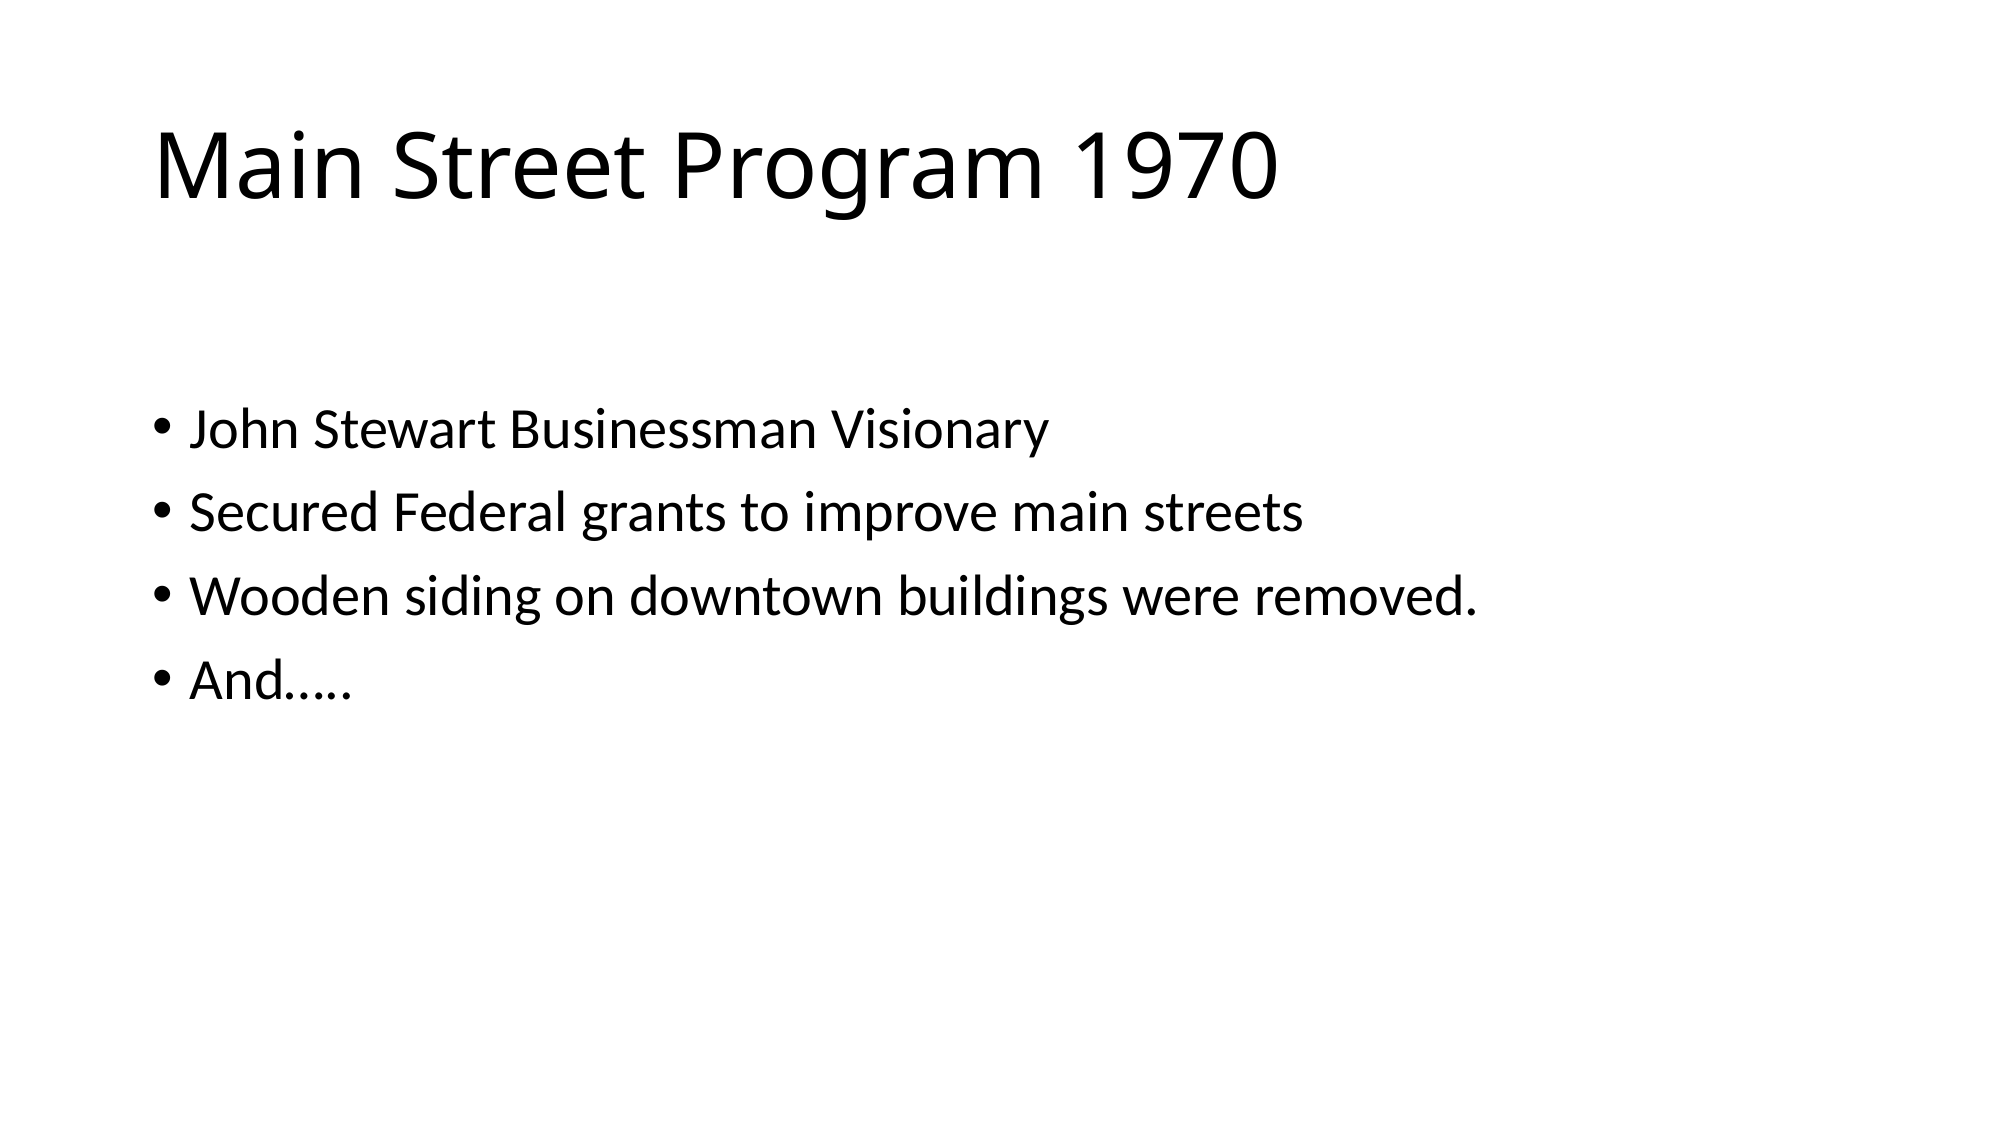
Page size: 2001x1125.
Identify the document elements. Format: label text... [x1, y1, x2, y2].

list John Stewart Businessman Visionary Secured Federal grants to improve main streets Wooden siding on downtown buildings were removed. And….. [137, 299, 1863, 1014]
title Main Street Program 1970 [137, 59, 1863, 278]
